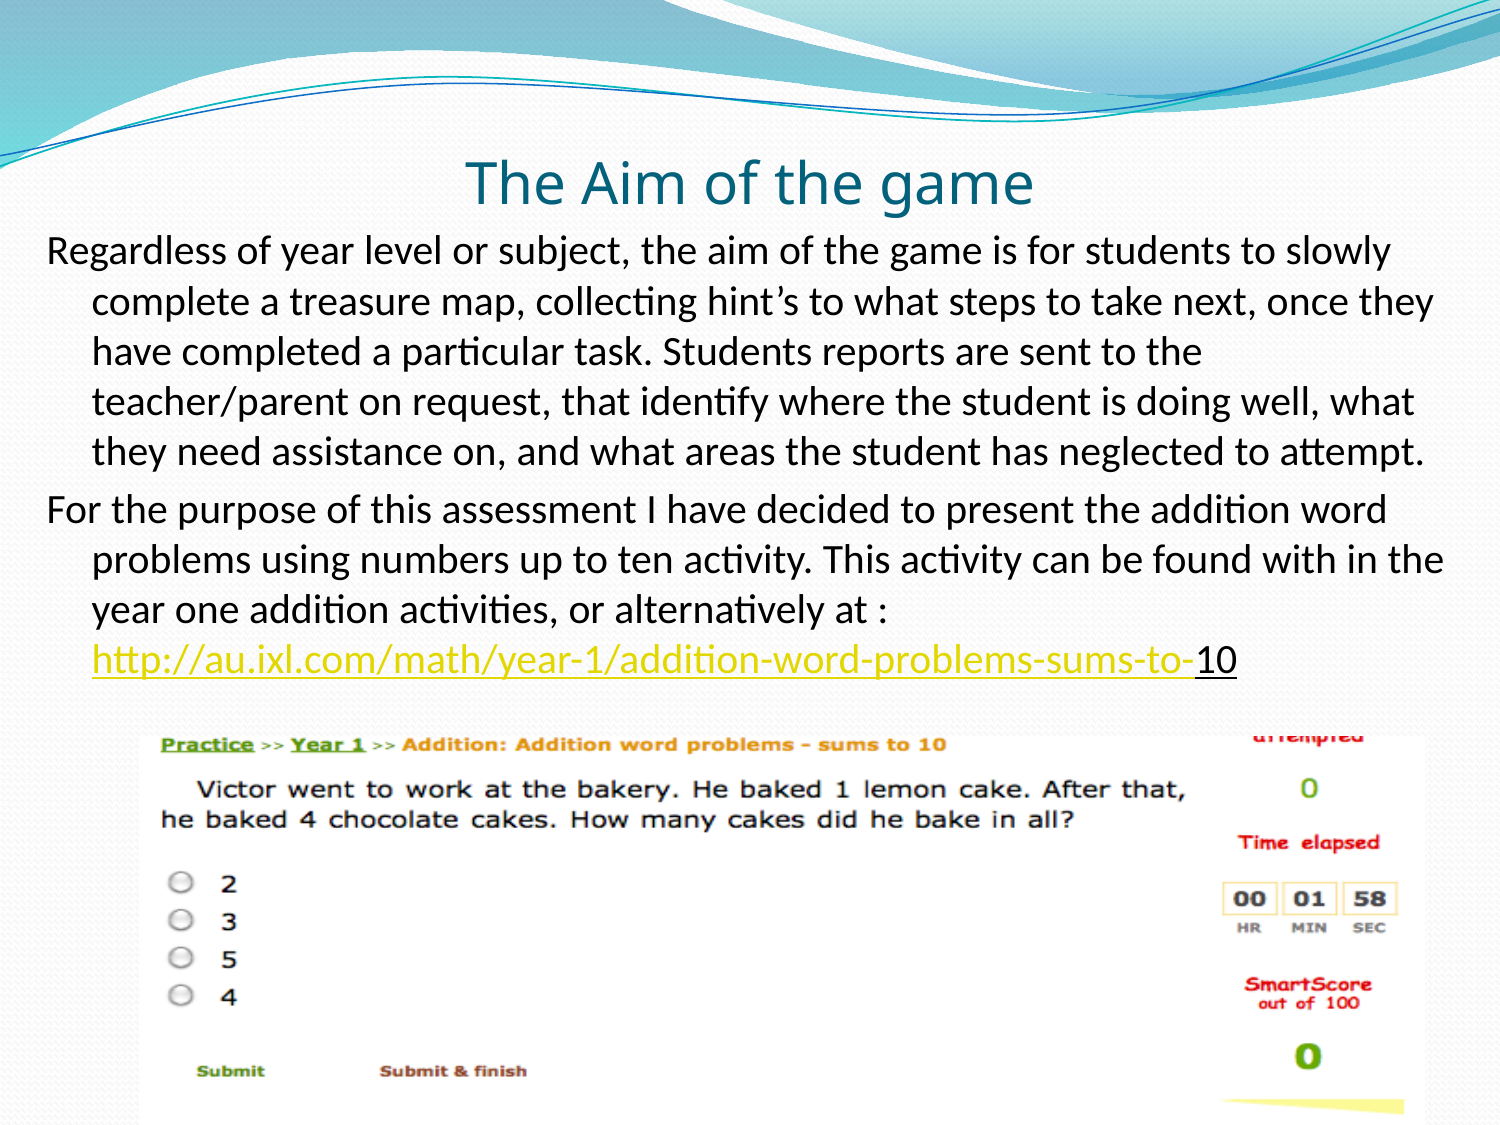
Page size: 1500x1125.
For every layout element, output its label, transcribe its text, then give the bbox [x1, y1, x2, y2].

list Regardless of year level or subject, the aim of the game is for students to slowly complete a treasure map, collecting hint’s to what steps to take next, once they have completed a particular task. Students reports are sent to the teacher/parent on request, that identify where the student is doing well, what they need assistance on, and what areas the student has neglected to attempt. For the purpose of this assessment I have decided to present the addition word problems using numbers up to ten activity. This activity can be found with in the year one addition activities, or alternatively at : http://au.ixl.com/math/year-1/addition-word-problems-sums-to-10 [31, 215, 1469, 1083]
picture [139, 736, 1426, 1125]
title The Aim of the game [75, 128, 1425, 215]
